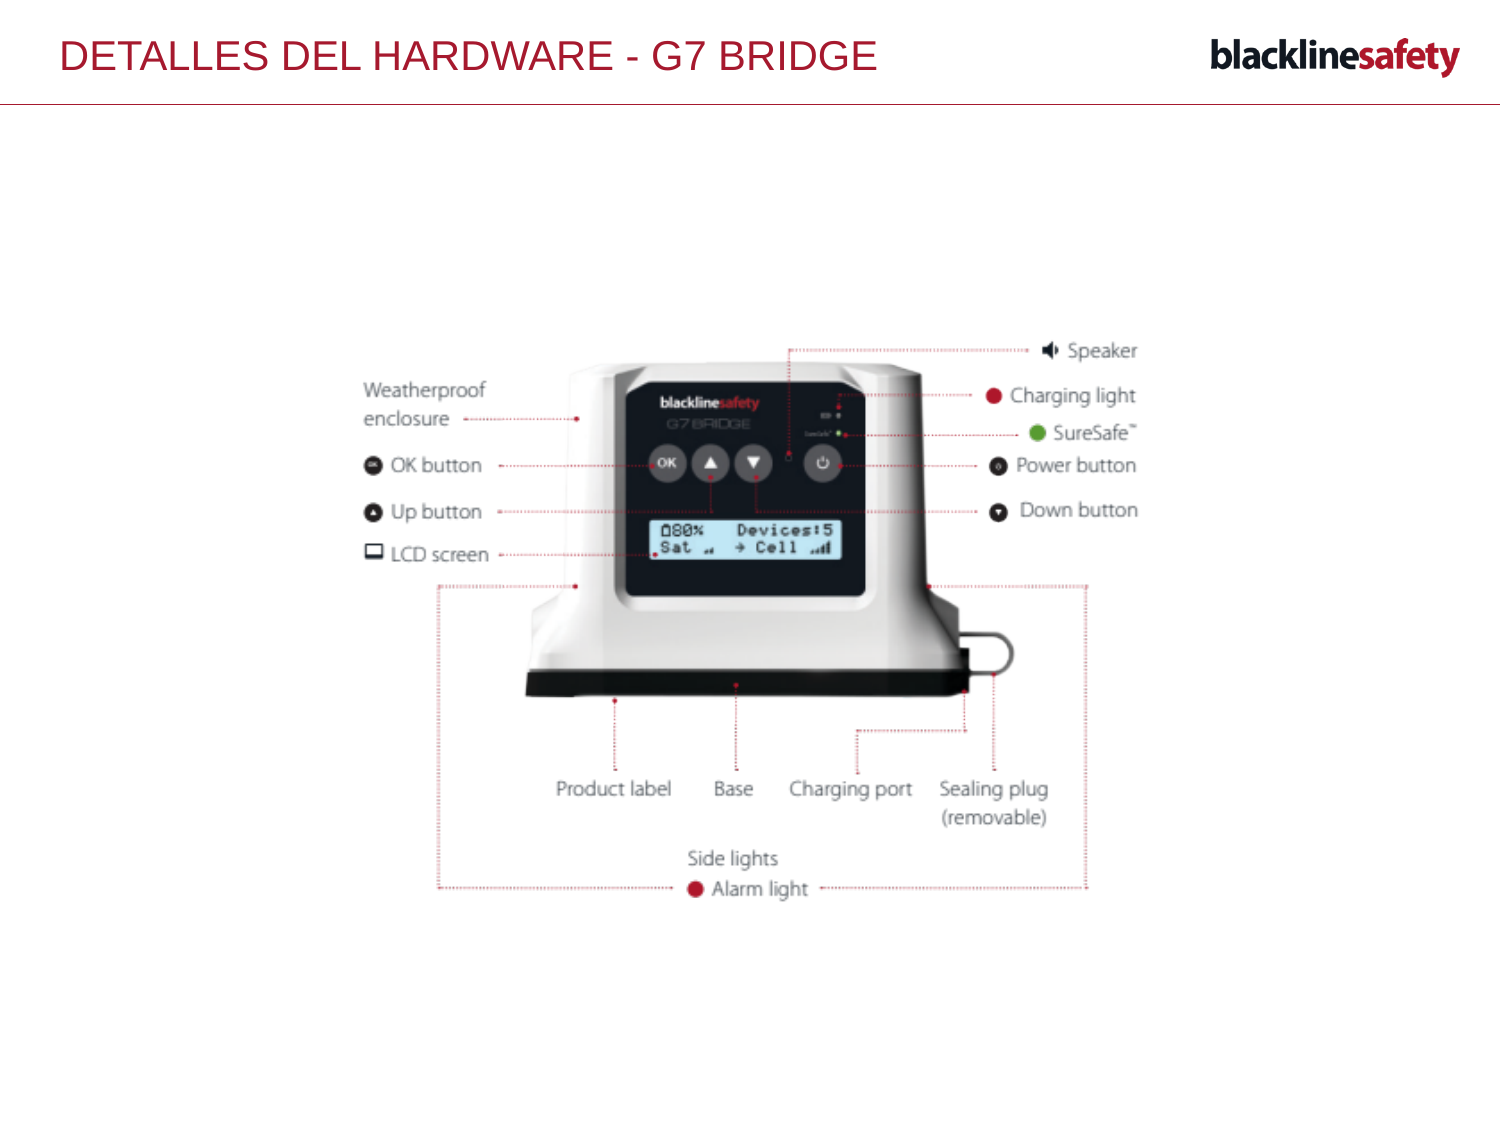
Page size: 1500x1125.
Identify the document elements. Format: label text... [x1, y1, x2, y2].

picture [1211, 38, 1460, 78]
title DETALLES DEL HARDWARE - G7 BRIDGE [44, 19, 1102, 95]
picture [338, 305, 1176, 929]
